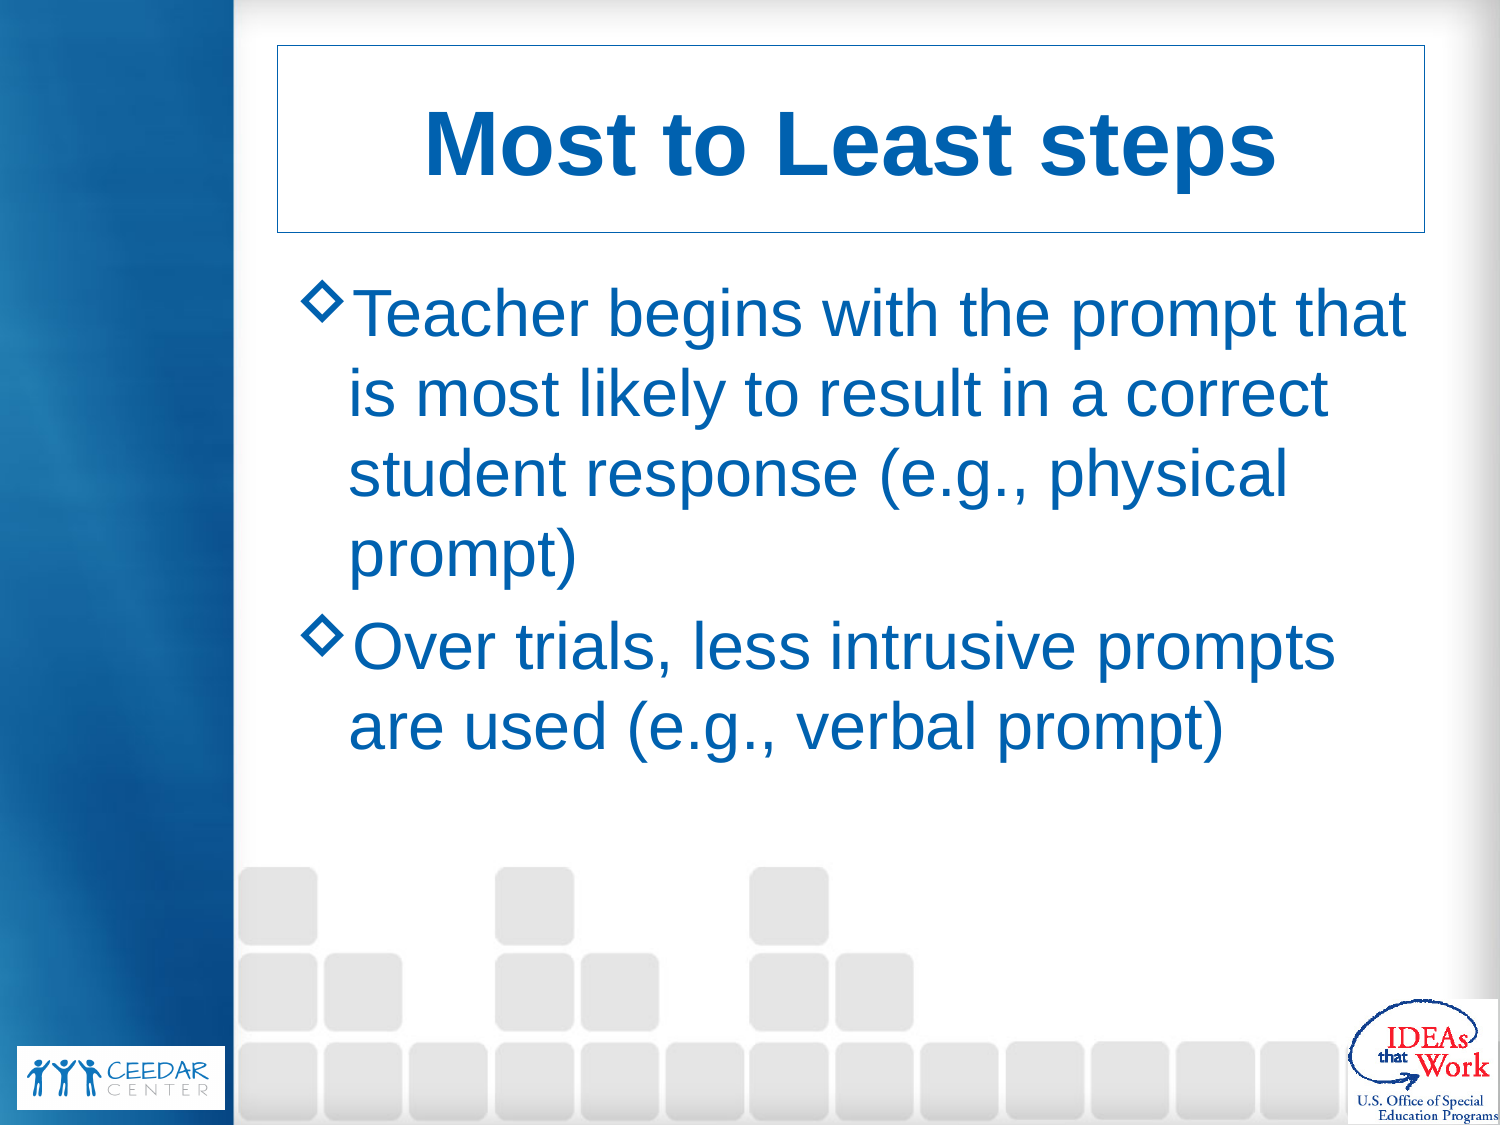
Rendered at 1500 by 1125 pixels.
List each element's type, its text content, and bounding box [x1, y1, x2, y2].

list Teacher begins with the prompt that is most likely to result in a correct student response (e.g., physical prompt) Over trials, less intrusive prompts are used (e.g., verbal prompt) [277, 262, 1425, 858]
title Most to Least steps [277, 45, 1425, 233]
picture [0, 0, 1500, 1125]
